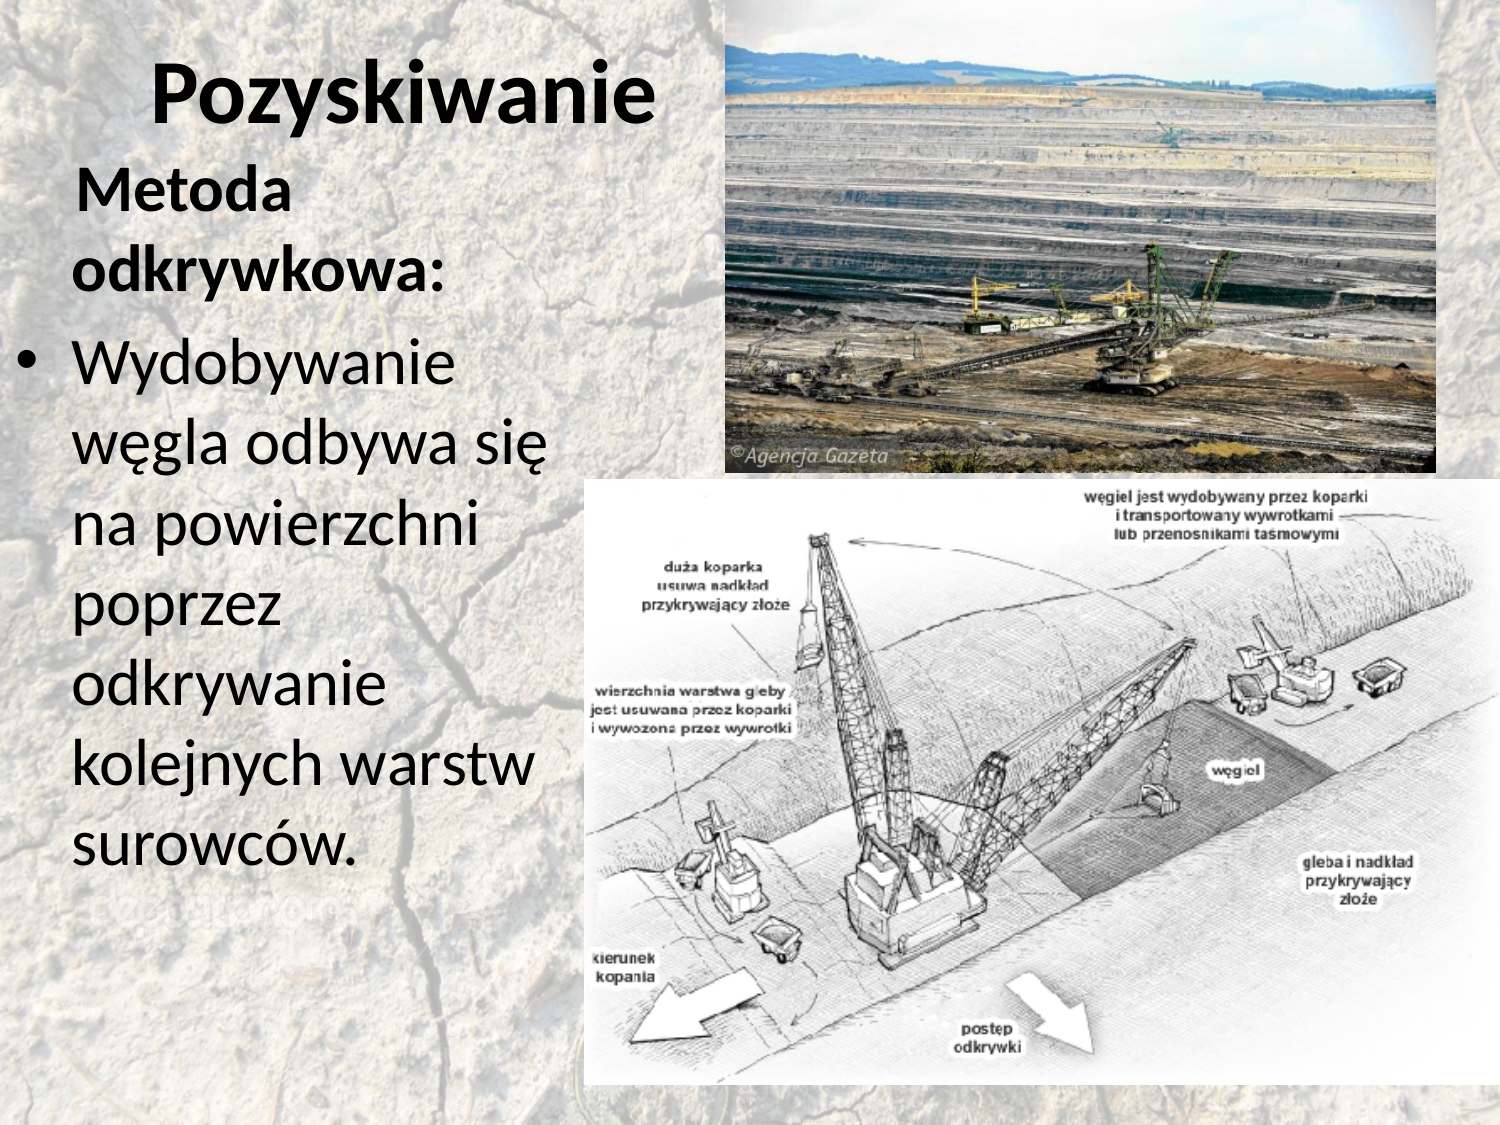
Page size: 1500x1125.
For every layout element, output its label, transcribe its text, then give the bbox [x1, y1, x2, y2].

picture [725, 0, 1436, 474]
title Pozyskiwanie [0, 6, 720, 168]
picture [584, 479, 1500, 1085]
list Metoda odkrywkowa: Wydobywanie węgla odbywa się na powierzchni poprzez odkrywanie kolejnych warstw surowców. [0, 137, 579, 965]
